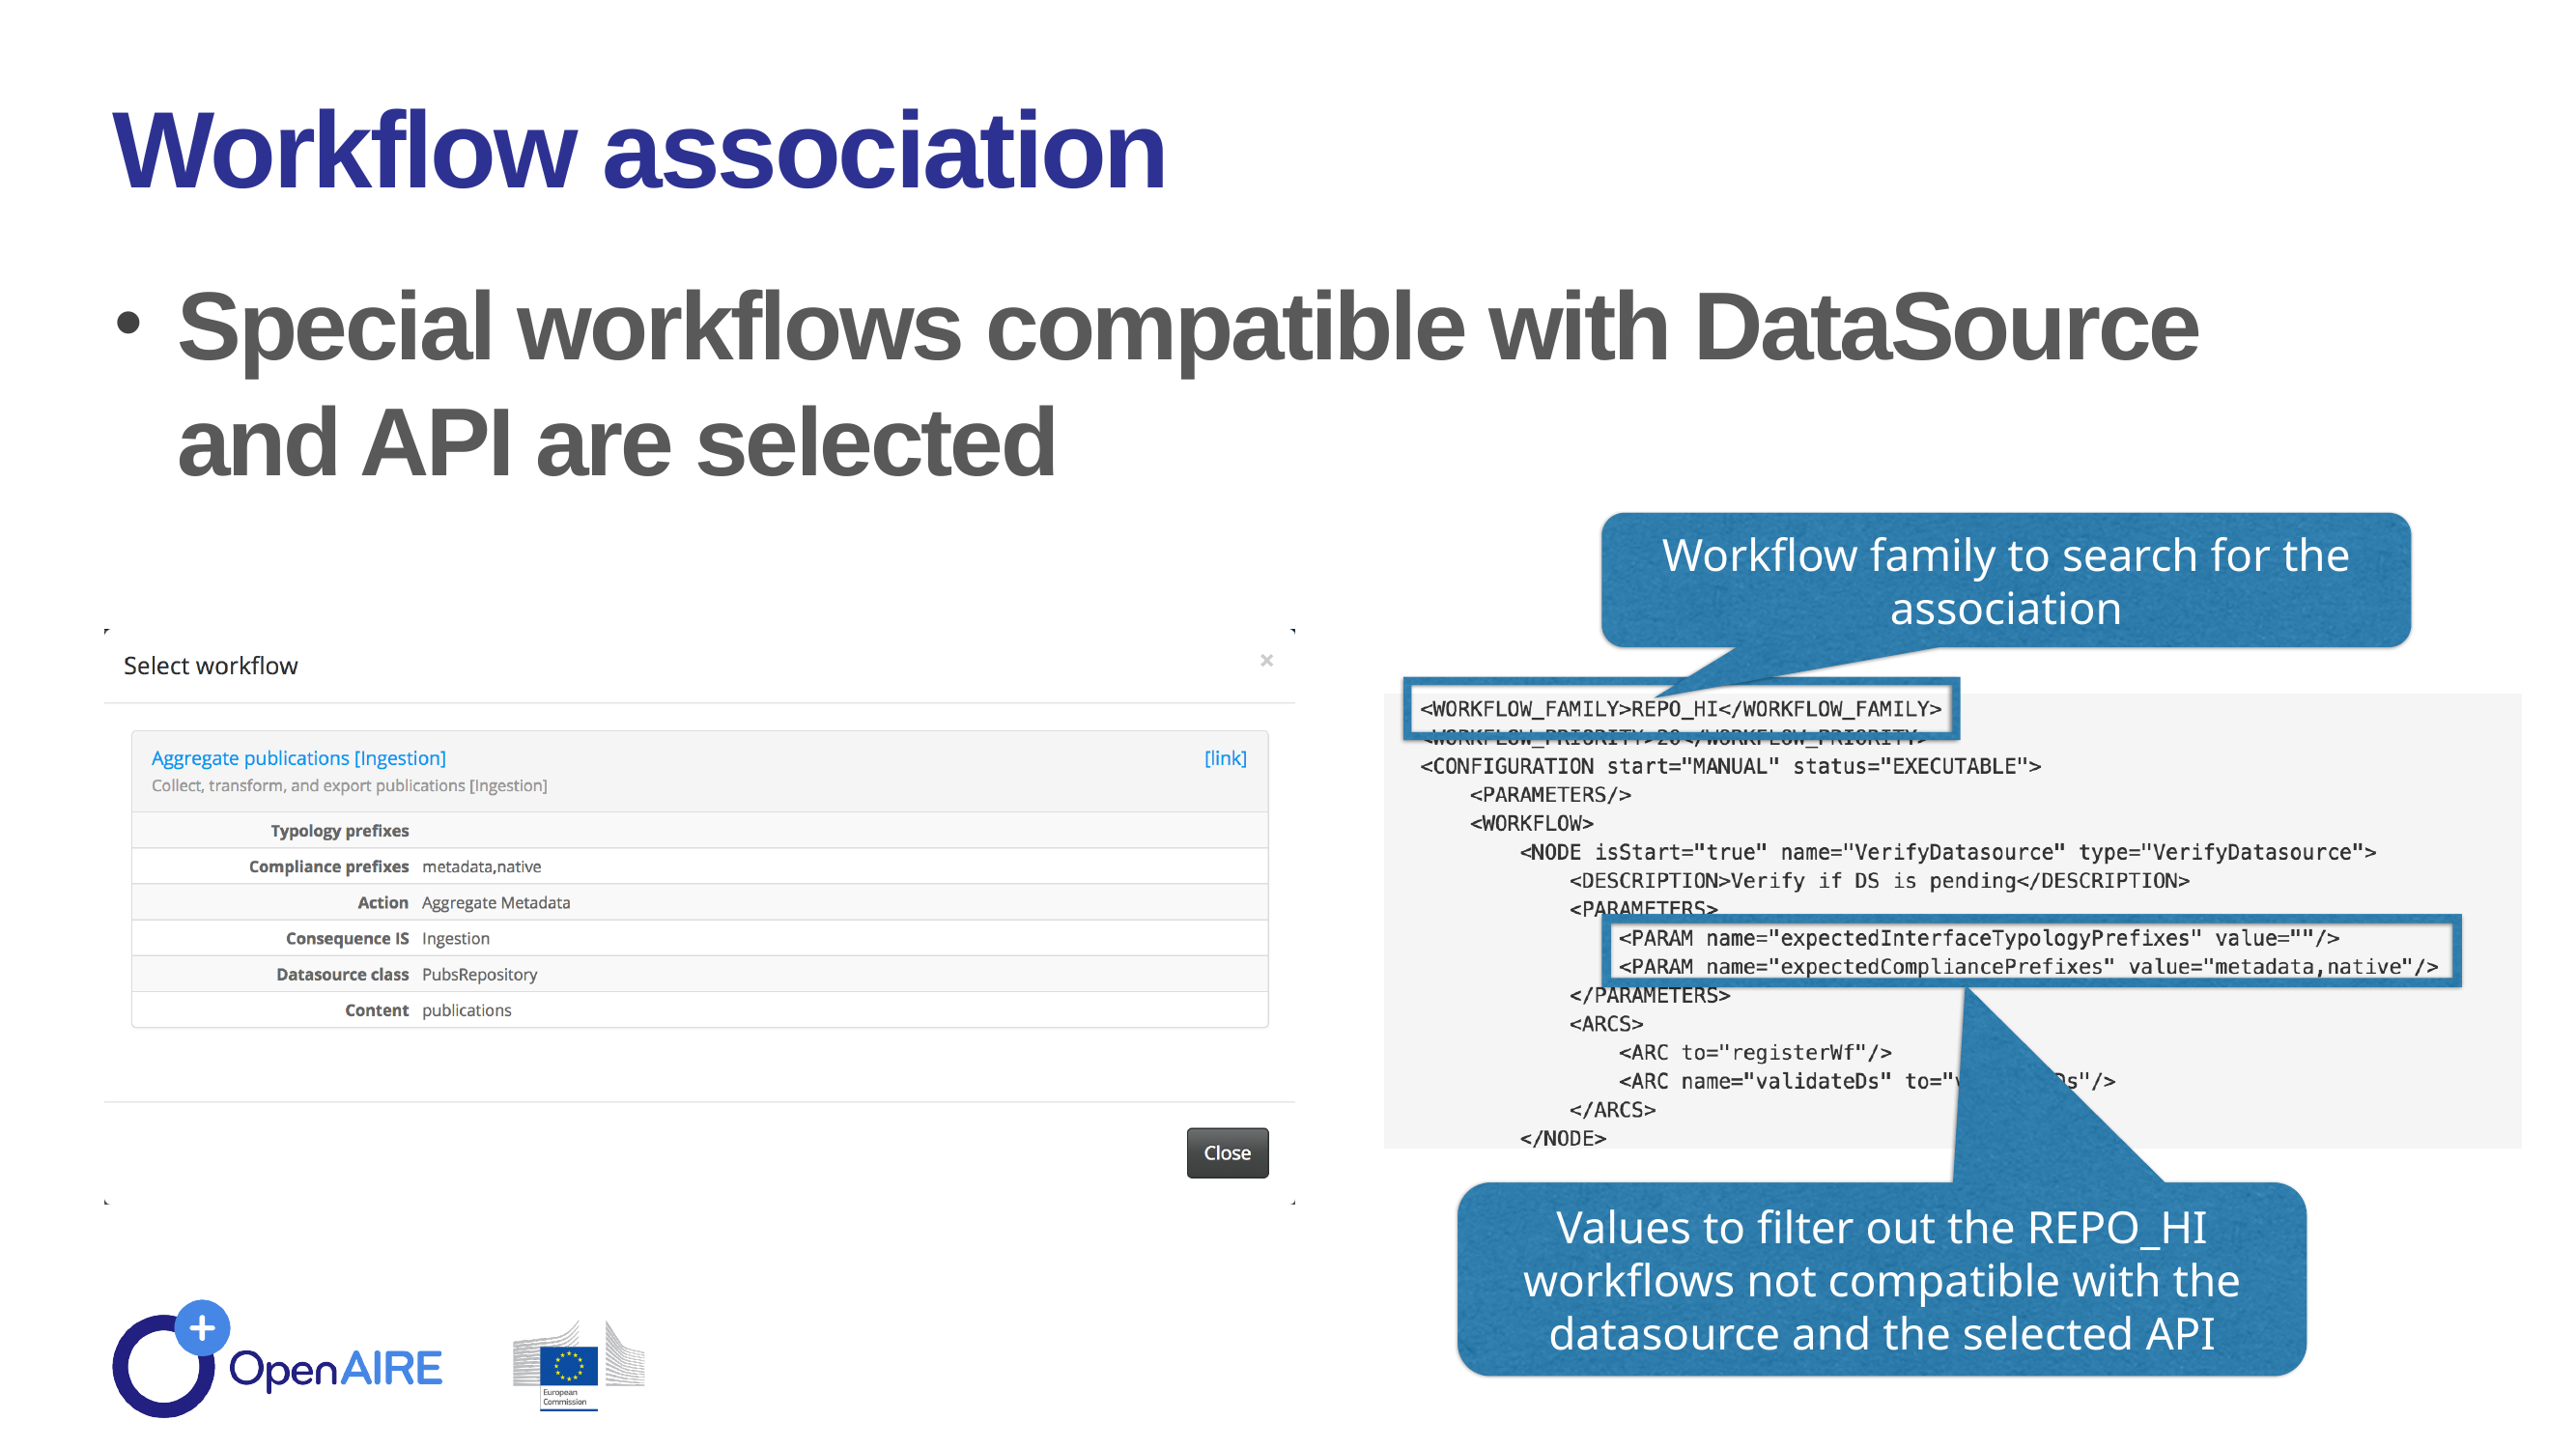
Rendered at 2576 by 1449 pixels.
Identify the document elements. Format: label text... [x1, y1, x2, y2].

text_box Values to filter out the REPO_HI workflows not compatible with the datasource and the selected API [1458, 1152, 2307, 1377]
list Special workflows compatible with DataSource and API are selected [114, 236, 2257, 1205]
list Workflow association [112, 53, 2257, 236]
picture [103, 629, 1295, 1205]
text_box Workflow family to search for the association [1601, 512, 2412, 688]
text_box [1748, 676, 1961, 688]
picture [112, 1299, 442, 1418]
text_box [1403, 676, 1682, 688]
picture [1384, 694, 2523, 1149]
